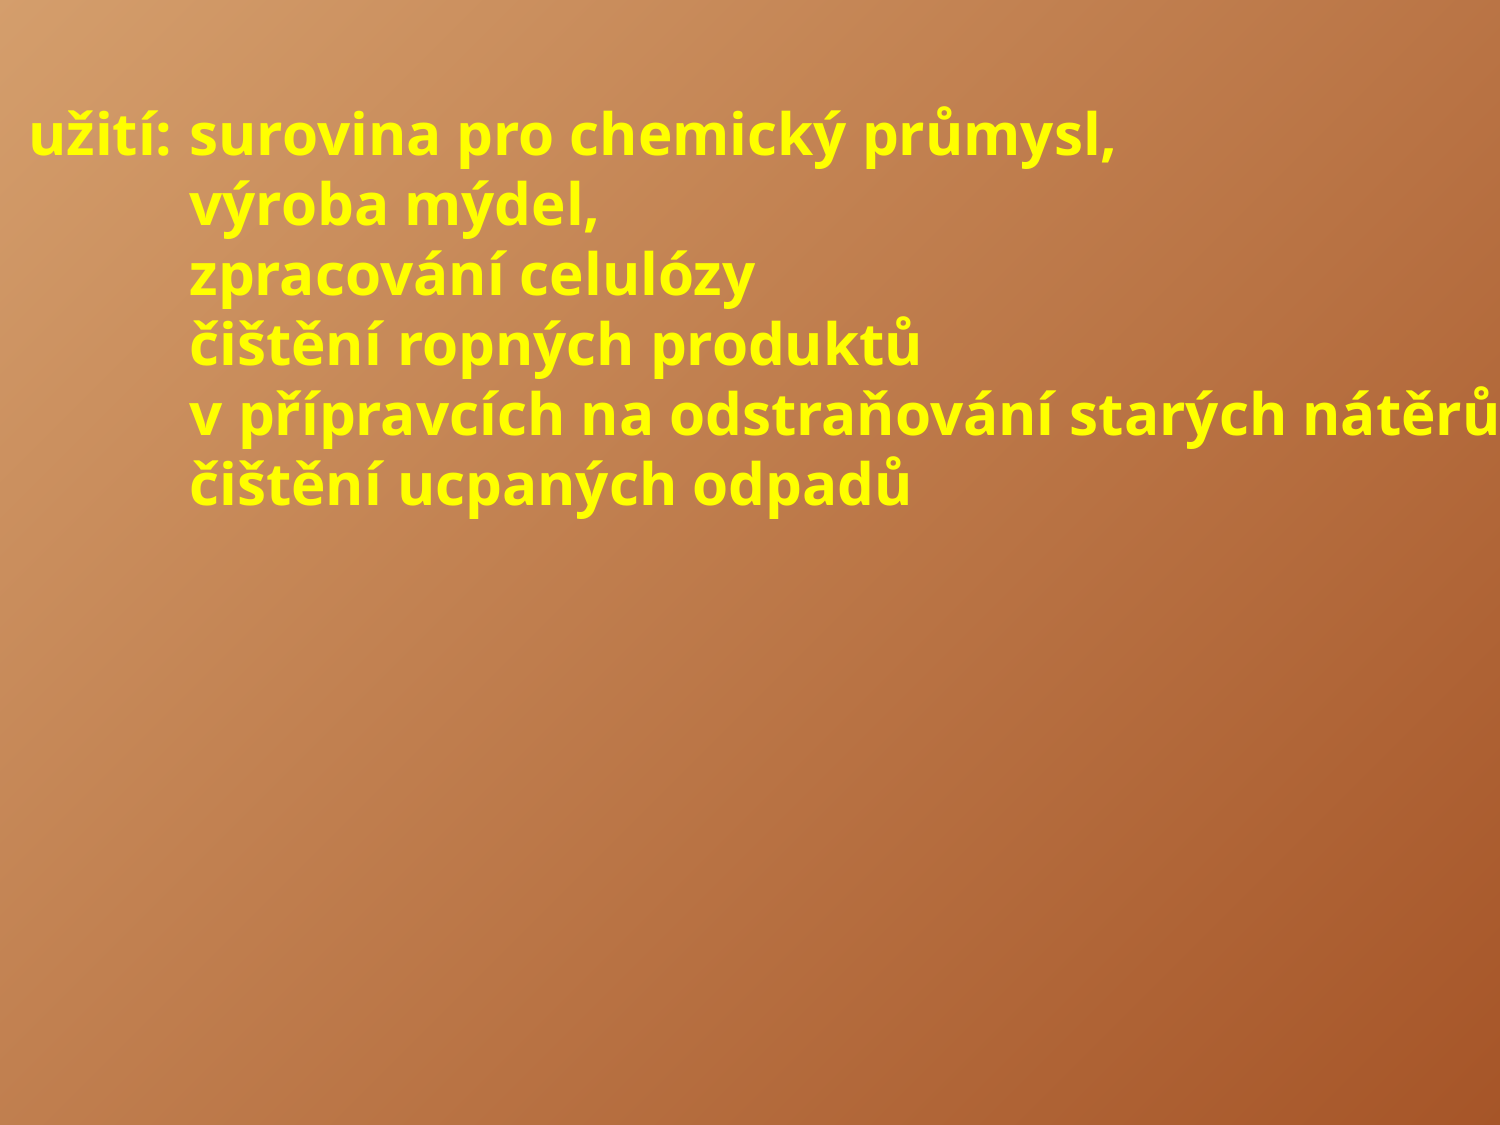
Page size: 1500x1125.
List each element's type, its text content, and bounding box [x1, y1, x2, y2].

text_box užití: [13, 90, 174, 175]
text_box surovina pro chemický průmysl, výroba mýdel, zpracování celulózy čištění ropných produktů v přípravcích na odstraňování starých nátěrů čištění ucpaných odpadů [174, 89, 1500, 525]
